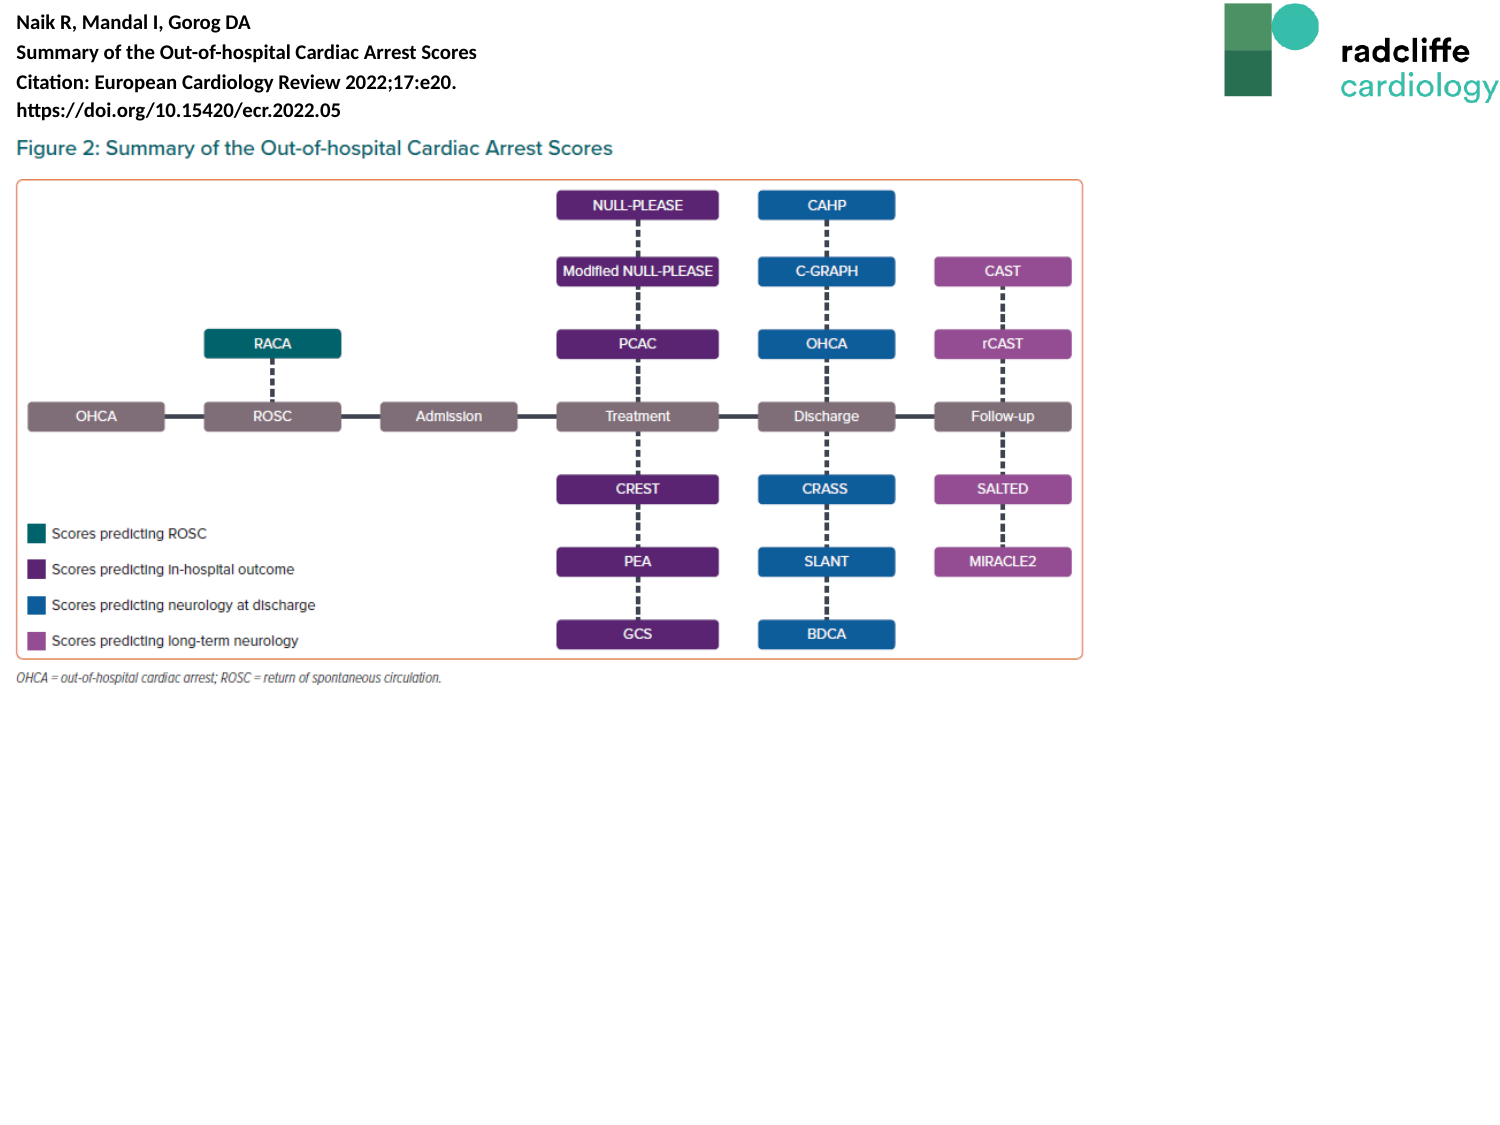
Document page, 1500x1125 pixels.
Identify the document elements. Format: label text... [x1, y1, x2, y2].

picture [1224, 1, 1499, 104]
picture [1, 124, 1096, 701]
text_box Citation: European Cardiology Review 2022;17:e20. [1, 60, 1224, 89]
text_box Summary of the Out-of-hospital Cardiac Arrest Scores [1, 31, 1224, 60]
text_box Naik R, Mandal I, Gorog DA [1, 1, 939, 31]
text_box https://doi.org/10.15420/ecr.2022.05 [1, 89, 1500, 129]
